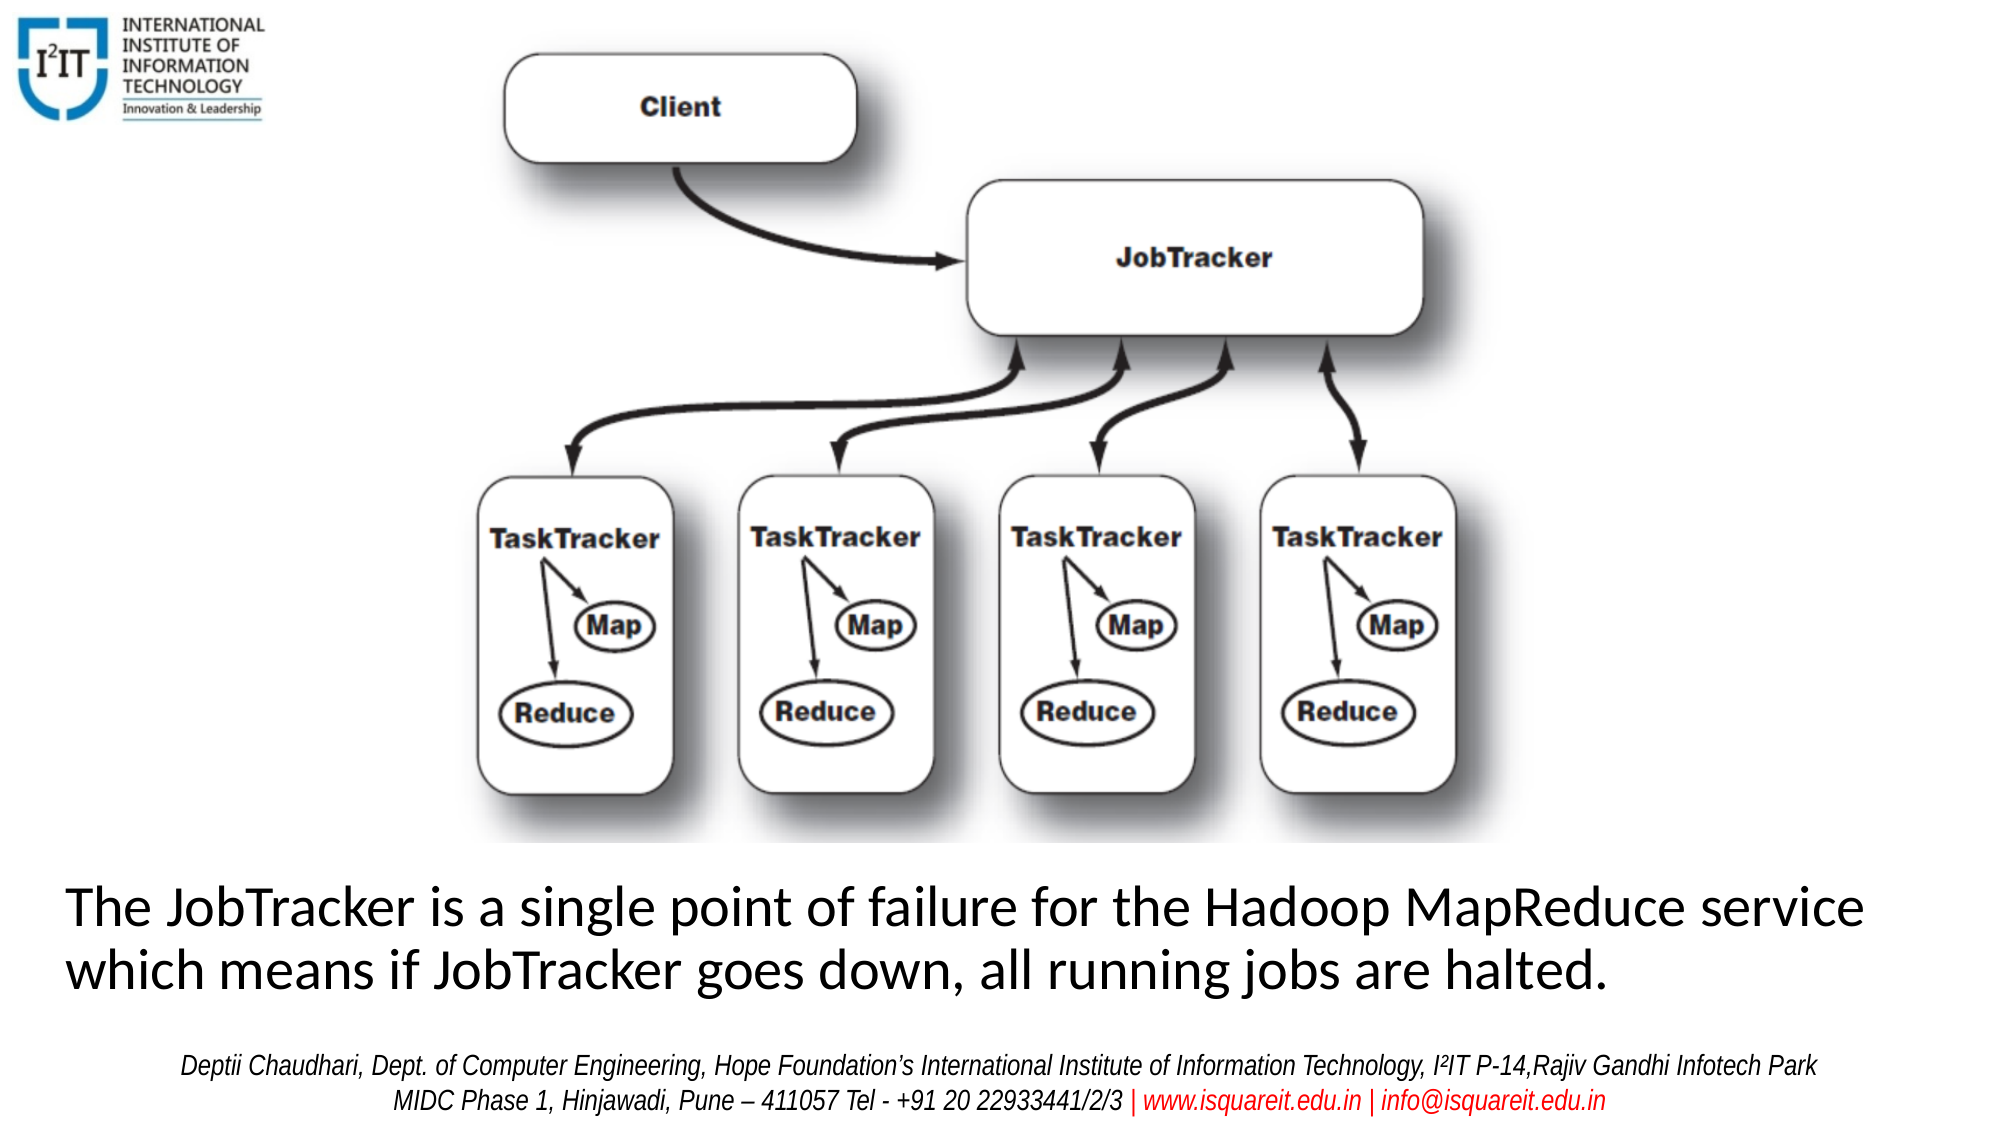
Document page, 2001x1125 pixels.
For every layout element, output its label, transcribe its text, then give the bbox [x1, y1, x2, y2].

list The JobTracker is a single point of failure for the Hadoop MapReduce service which means if JobTracker goes down, all running jobs are halted. [50, 868, 1950, 1039]
picture [12, 12, 266, 125]
picture [393, 29, 1536, 844]
text_box Deptii Chaudhari, Dept. of Computer Engineering, Hope Foundation’s International Institute of Information Technology, I²IT P-14,Rajiv Gandhi Infotech Park MIDC Phase 1, Hinjawadi, Pune – 411057 Tel - +91 20 22933441/2/3 | www.isquareit.edu.in | info@isquareit.edu.in [0, 1039, 2000, 1124]
